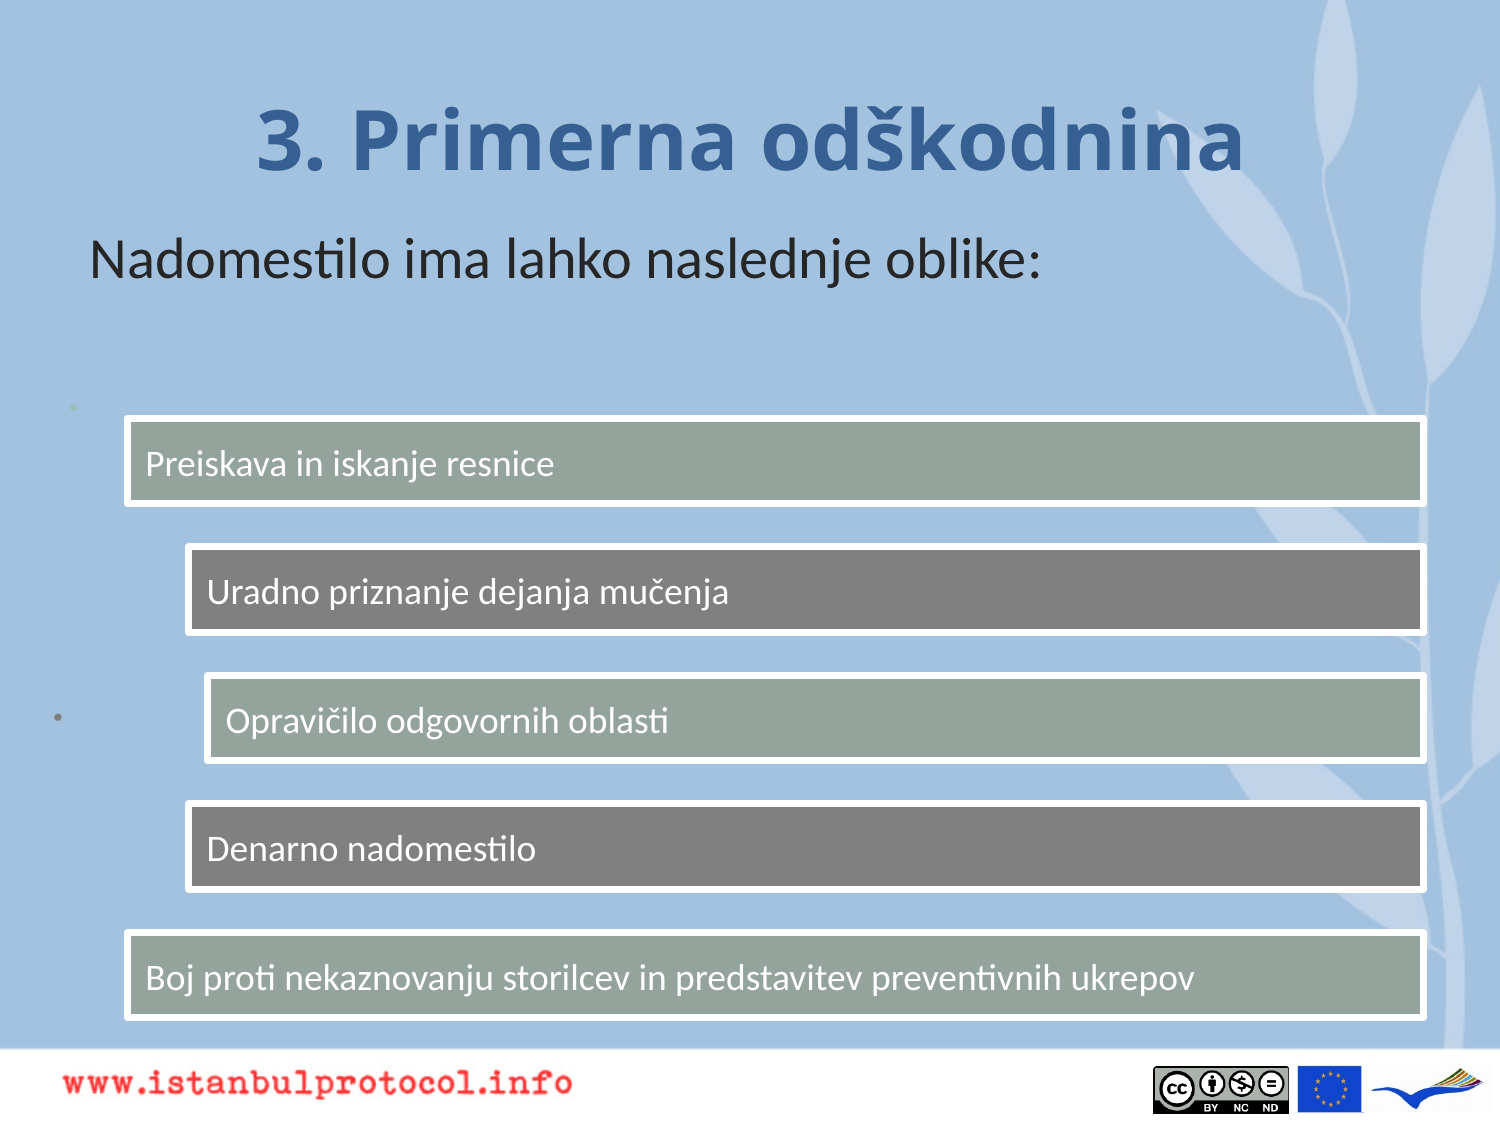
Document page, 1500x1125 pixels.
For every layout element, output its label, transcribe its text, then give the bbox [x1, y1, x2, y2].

title 3. Primerna odškodnina [76, 42, 1427, 232]
list Nadomestilo ima lahko naslednje oblike: [74, 219, 1425, 338]
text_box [52, 337, 1424, 1024]
picture [0, 0, 1500, 1125]
